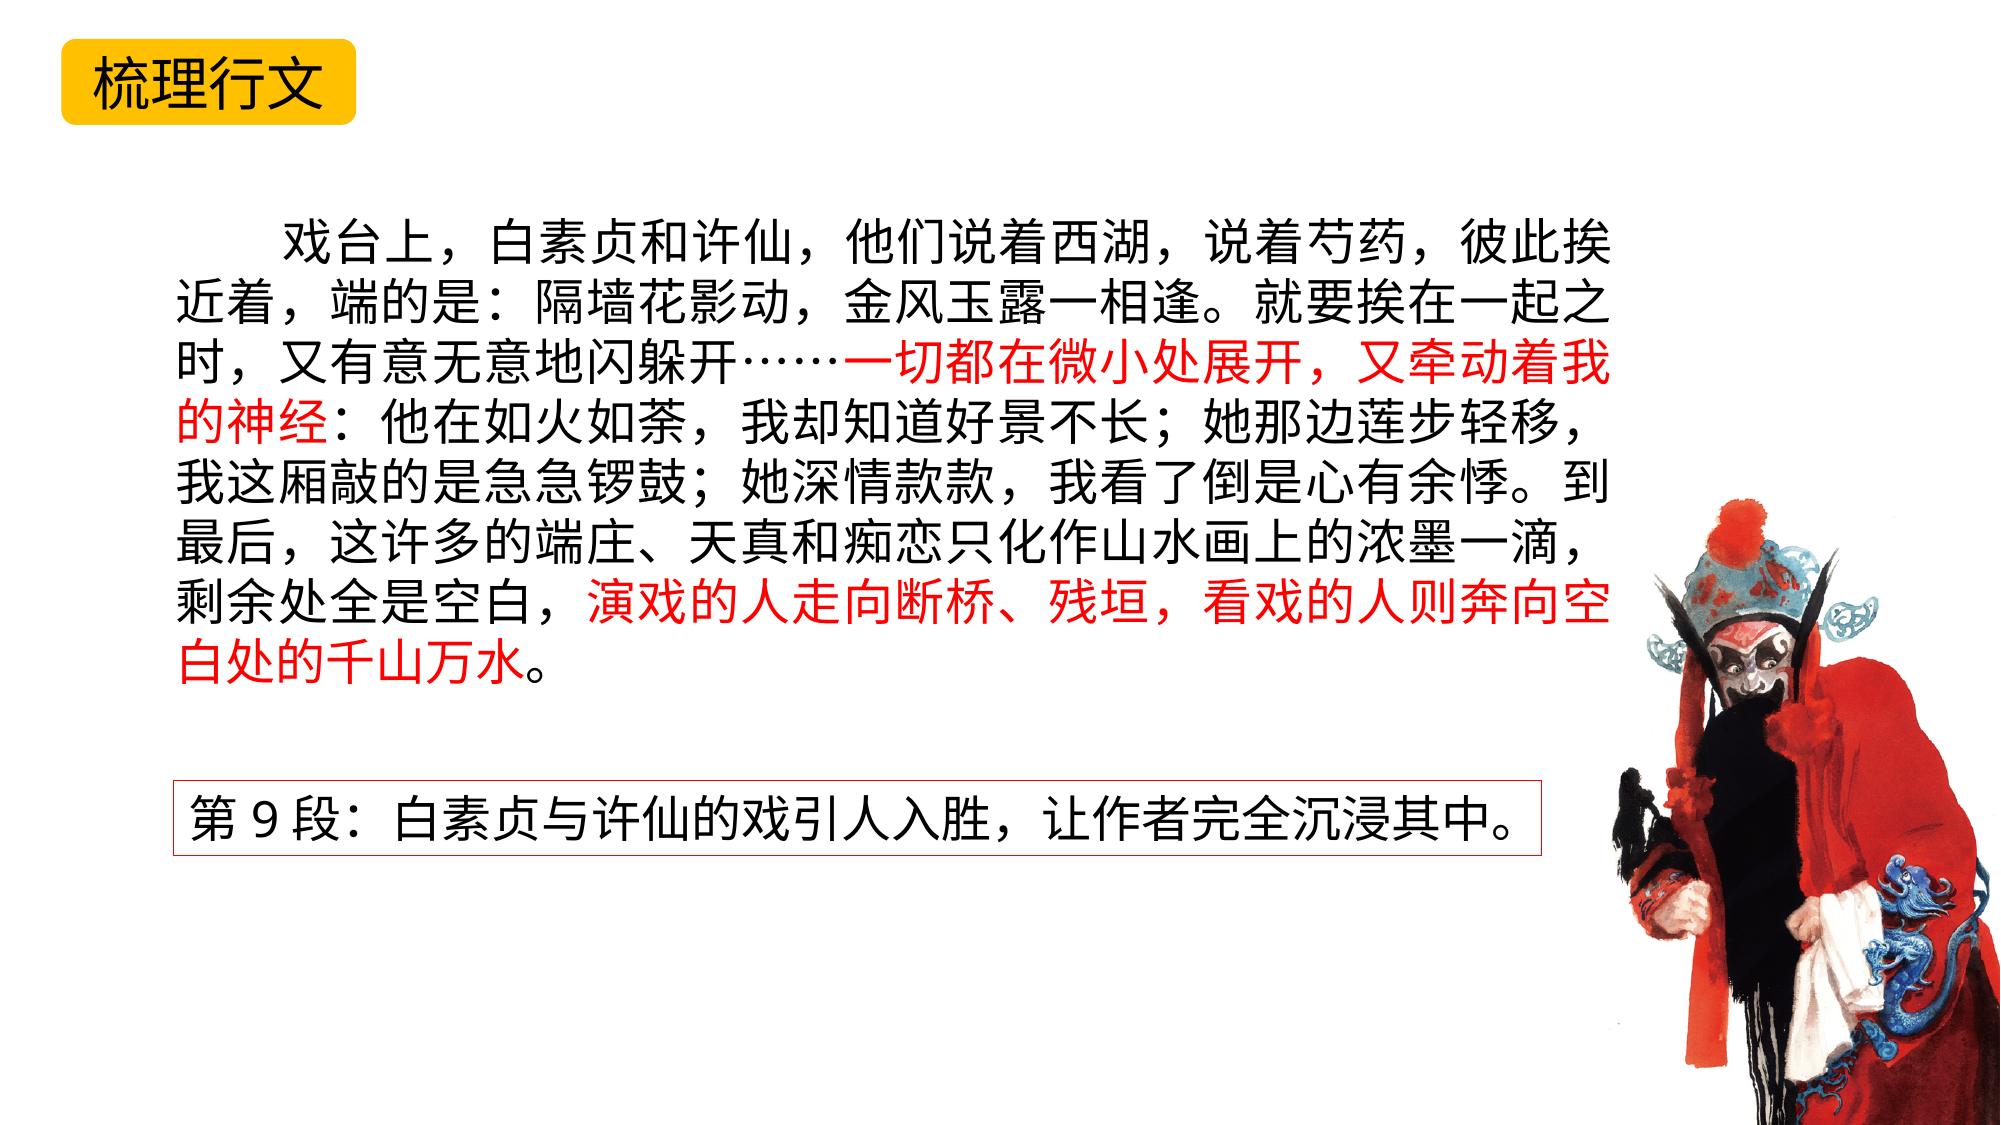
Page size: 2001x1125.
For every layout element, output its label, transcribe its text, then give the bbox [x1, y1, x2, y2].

picture [1582, 488, 2000, 1125]
text_box 梳理行文 [61, 38, 357, 125]
text_box 第9段：白素贞与许仙的戏引人入胜，让作者完全沉浸其中。 [173, 780, 1542, 856]
text_box 戏台上，白素贞和许仙，他们说着西湖，说着芍药，彼此挨近着，端的是：隔墙花影动，金风玉露一相逢。就要挨在一起之时，又有意无意地闪躲开……一切都在微小处展开，又牵动着我的神经：他在如火如荼，我却知道好景不长；她那边莲步轻移，我这厢敲的是急急锣鼓；她深情款款，我看了倒是心有余悸。到最后，这许多的端庄、天真和痴恋只化作山水画上的浓墨一滴，剩余处全是空白，演戏的人走向断桥、残垣，看戏的人则奔向空白处的千山万水。 [160, 202, 1627, 698]
